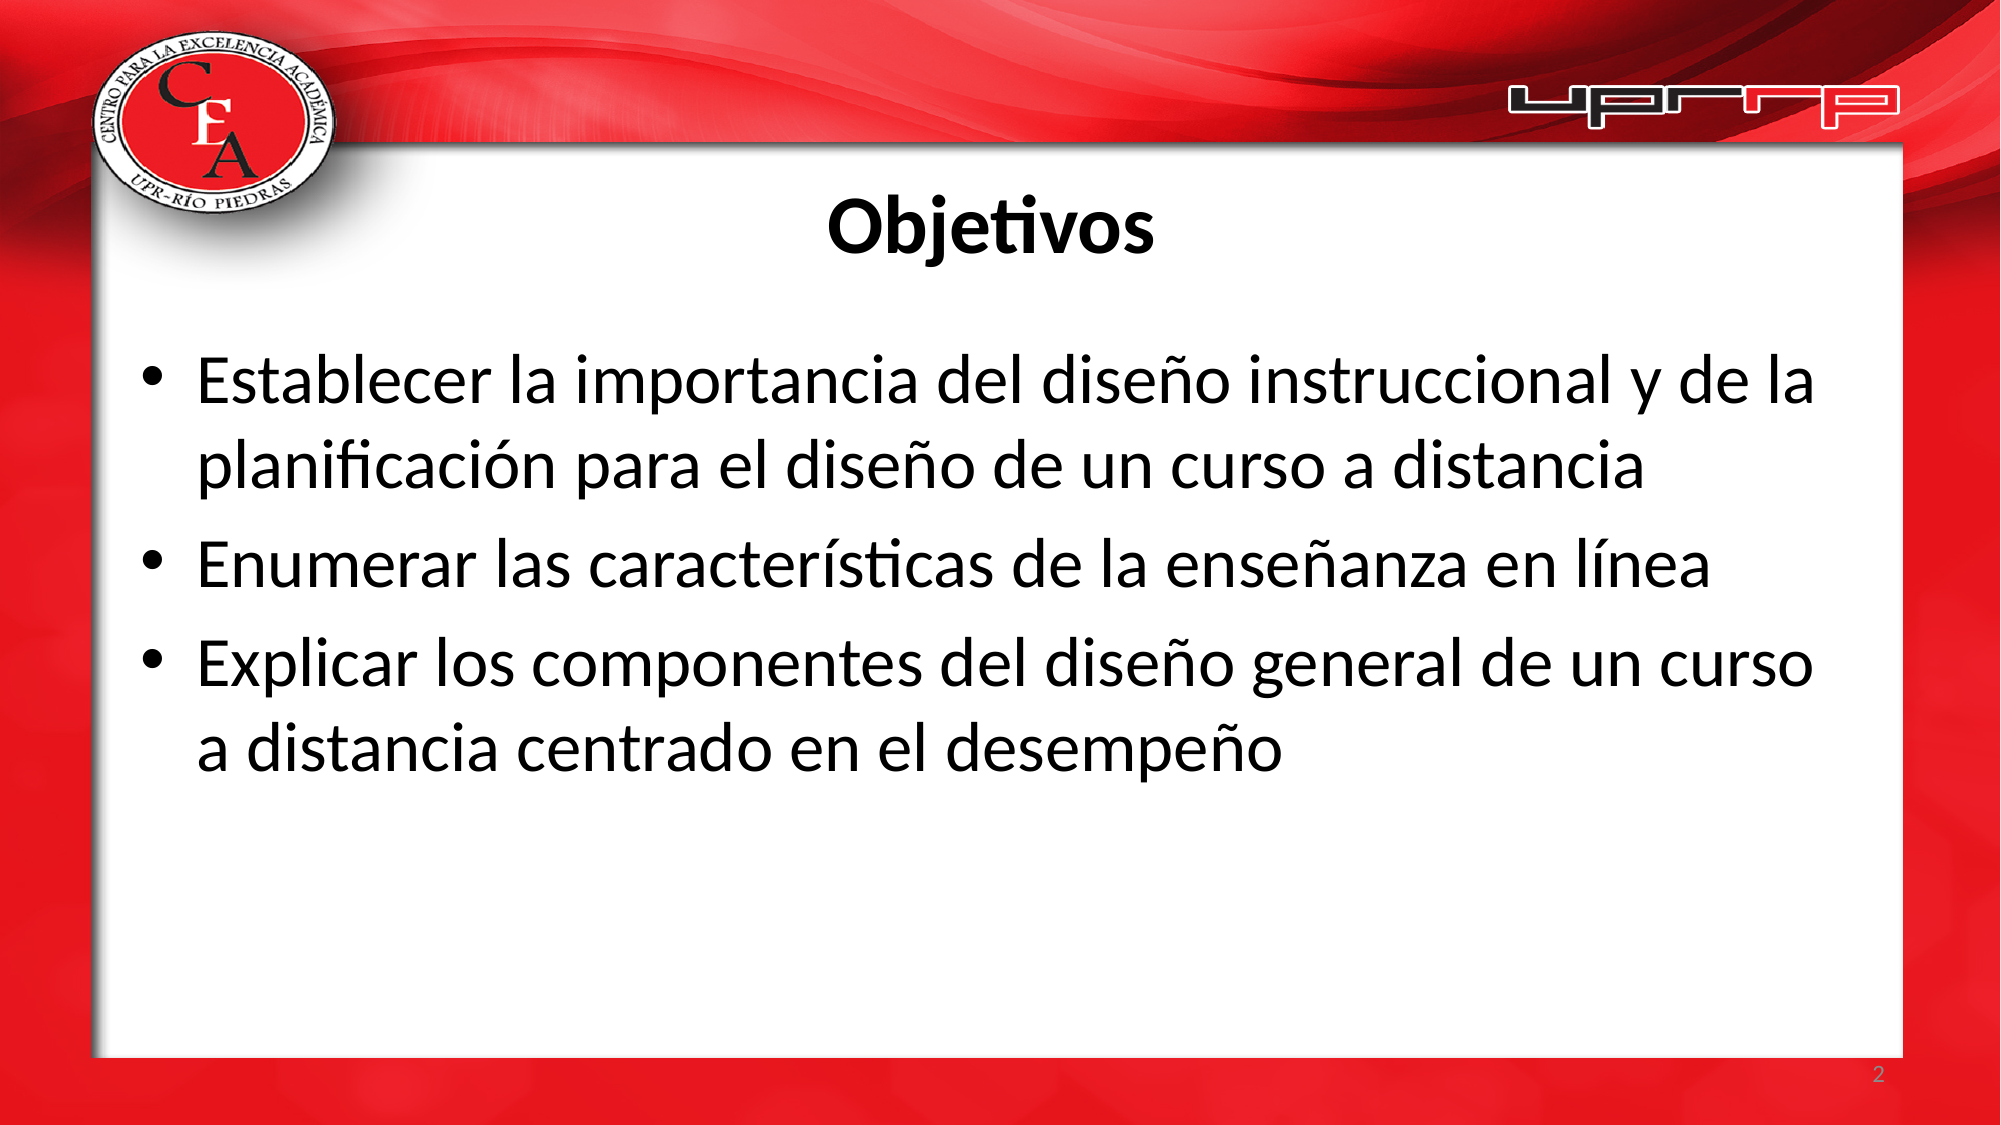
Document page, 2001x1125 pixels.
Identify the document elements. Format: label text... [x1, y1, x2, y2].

footer [683, 1042, 1317, 1103]
slide_number 2 [1433, 1042, 1900, 1103]
list Establecer la importancia del diseño instruccional y de la planificación para el diseño de un curso a distancia Enumerar las características de la enseñanza en línea Explicar los componentes del diseño general de un curso a distancia centrado en el desempeño [125, 324, 1863, 1045]
text_box Objetivos [316, 162, 1667, 278]
picture [0, 0, 2001, 1125]
